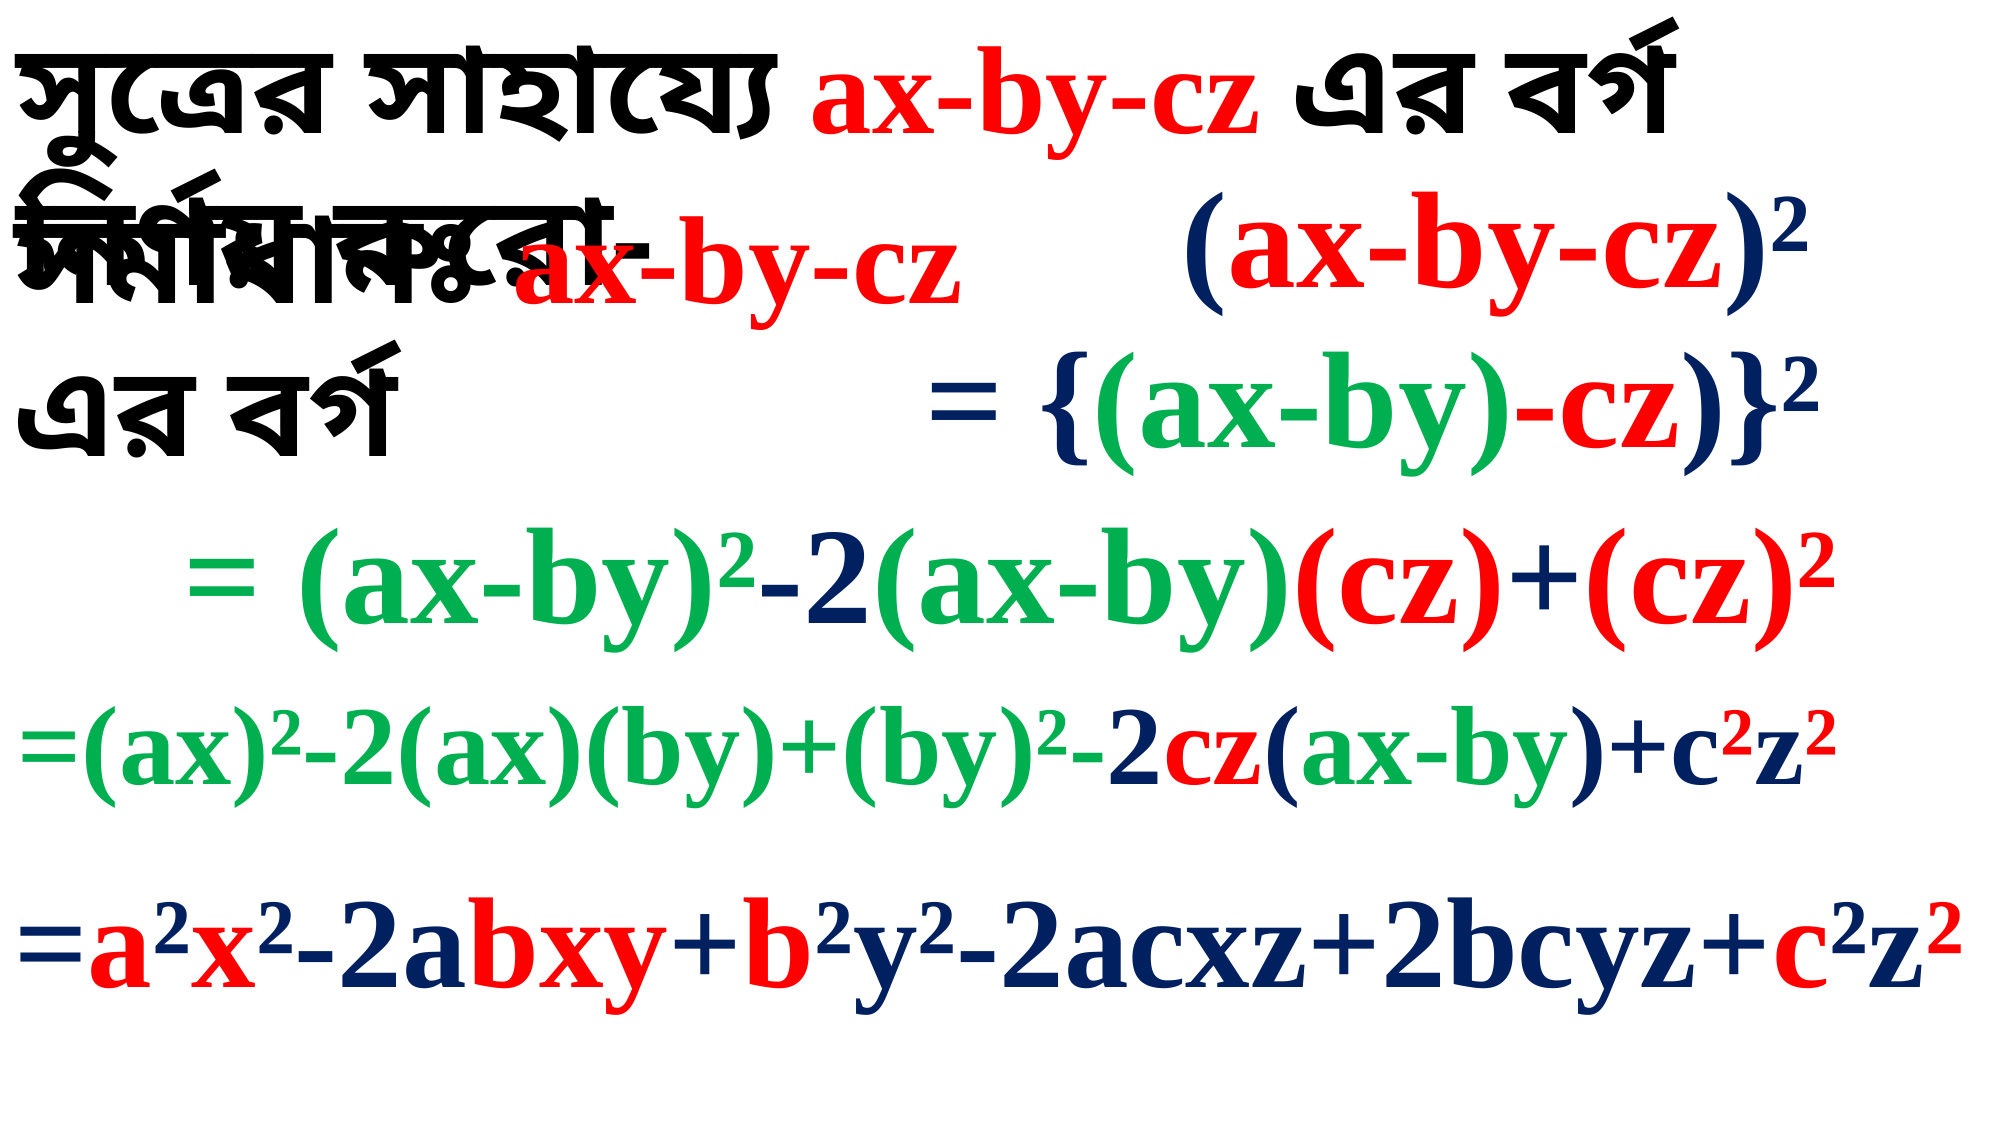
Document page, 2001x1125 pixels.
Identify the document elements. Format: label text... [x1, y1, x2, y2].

text_box =(ax)²-2(ax)(by)+(by)²-2cz(ax-by)+c²z² [2, 664, 2000, 815]
text_box = (ax-by)²-2(ax-by)(cz)+(cz)² [168, 478, 1997, 659]
text_box সমাধানঃ ax-by-cz এর বর্গ [0, 169, 1170, 489]
text_box =a²x²-2abxy+b²y²-2acxz+2bcyz+c²z² [0, 851, 2000, 1022]
text_box সুত্রের সাহায্যে ax-by-cz এর বর্গ নির্ণয় করো- [1, 0, 2000, 319]
text_box = {(ax-by)-cz)}² [876, 302, 1993, 478]
